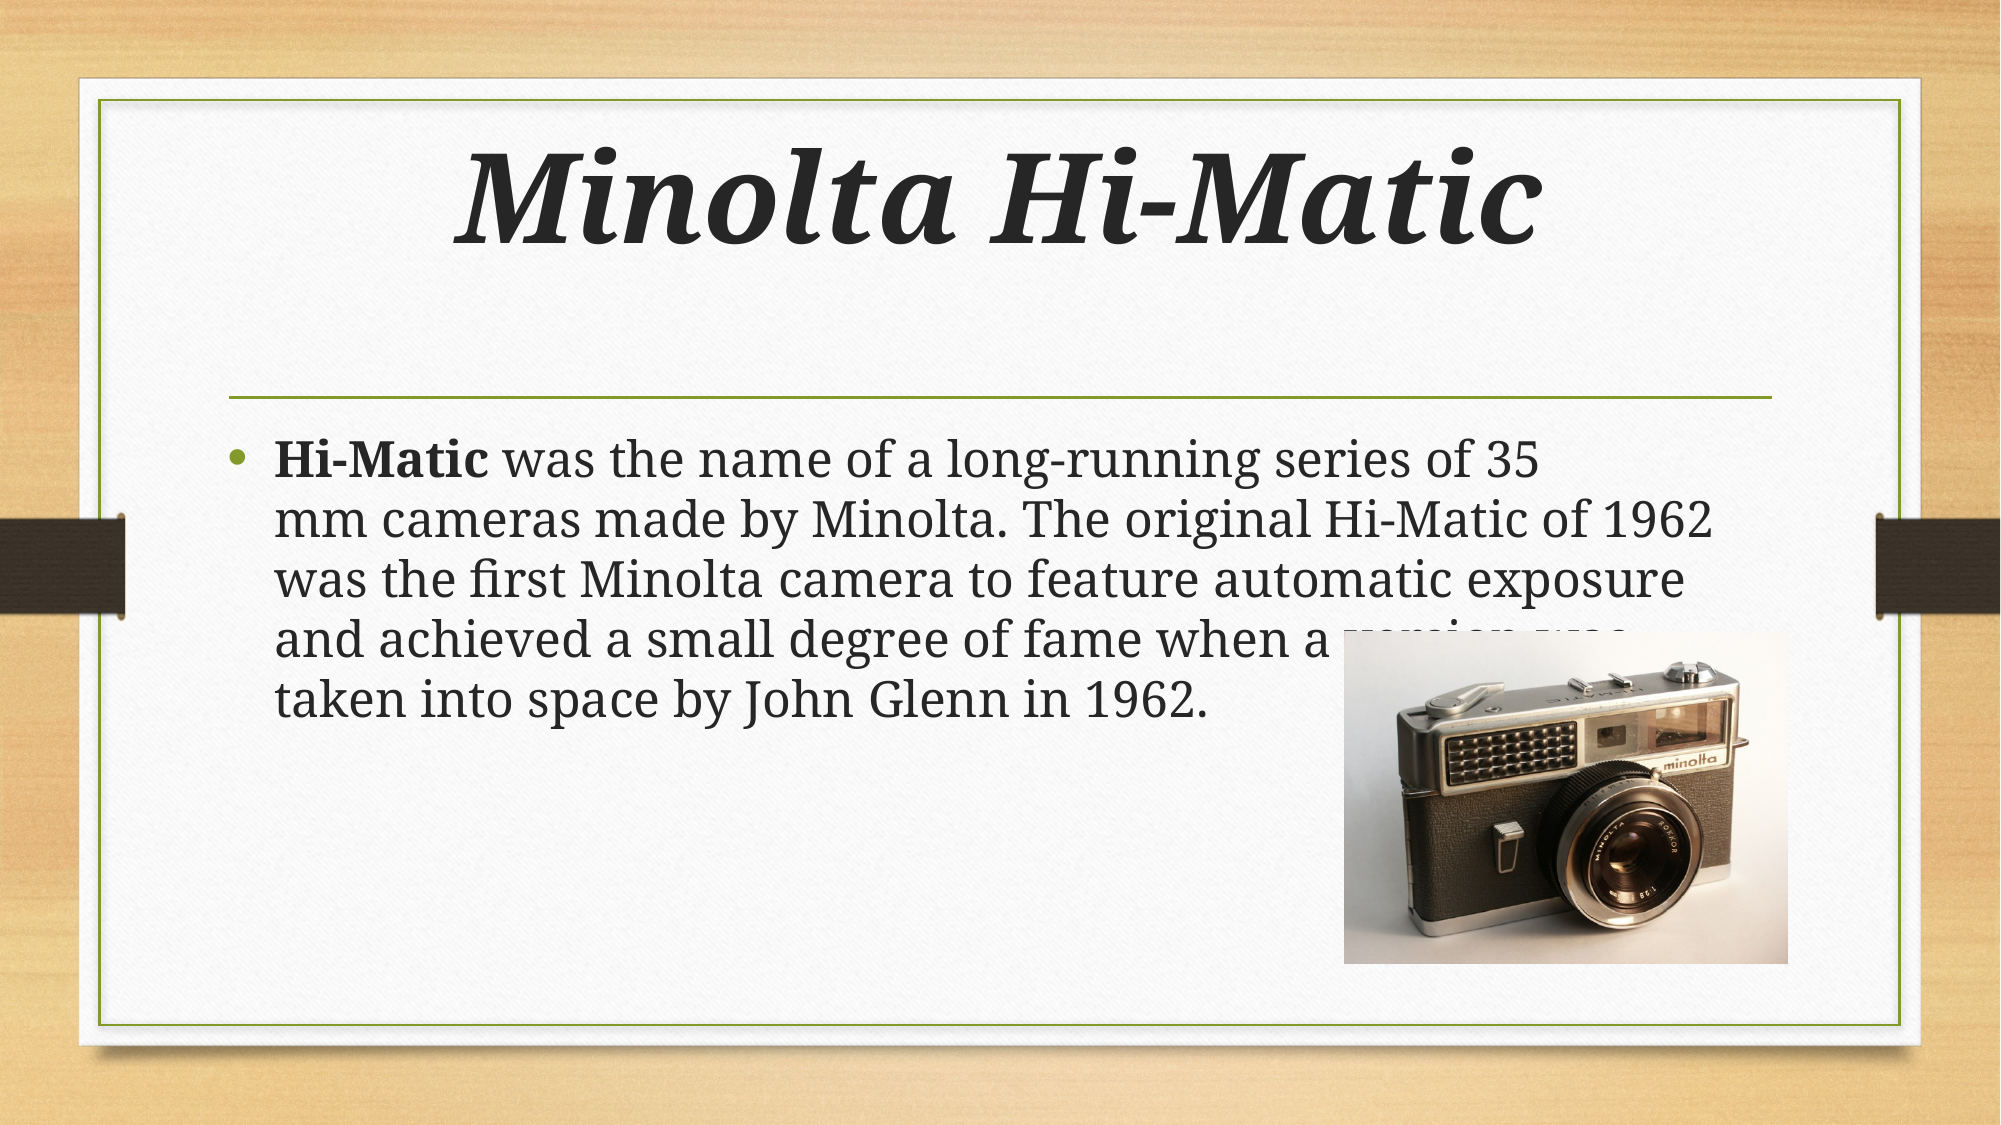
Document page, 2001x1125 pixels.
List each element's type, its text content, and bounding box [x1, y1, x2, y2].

list Hi-Matic was the name of a long-running series of 35 mm cameras made by Minolta. The original Hi-Matic of 1962 was the first Minolta camera to feature automatic exposure and achieved a small degree of fame when a version was taken into space by John Glenn in 1962. [212, 419, 1788, 964]
title Minolta Hi-Matic [212, 161, 1788, 375]
picture [0, 0, 2001, 1125]
